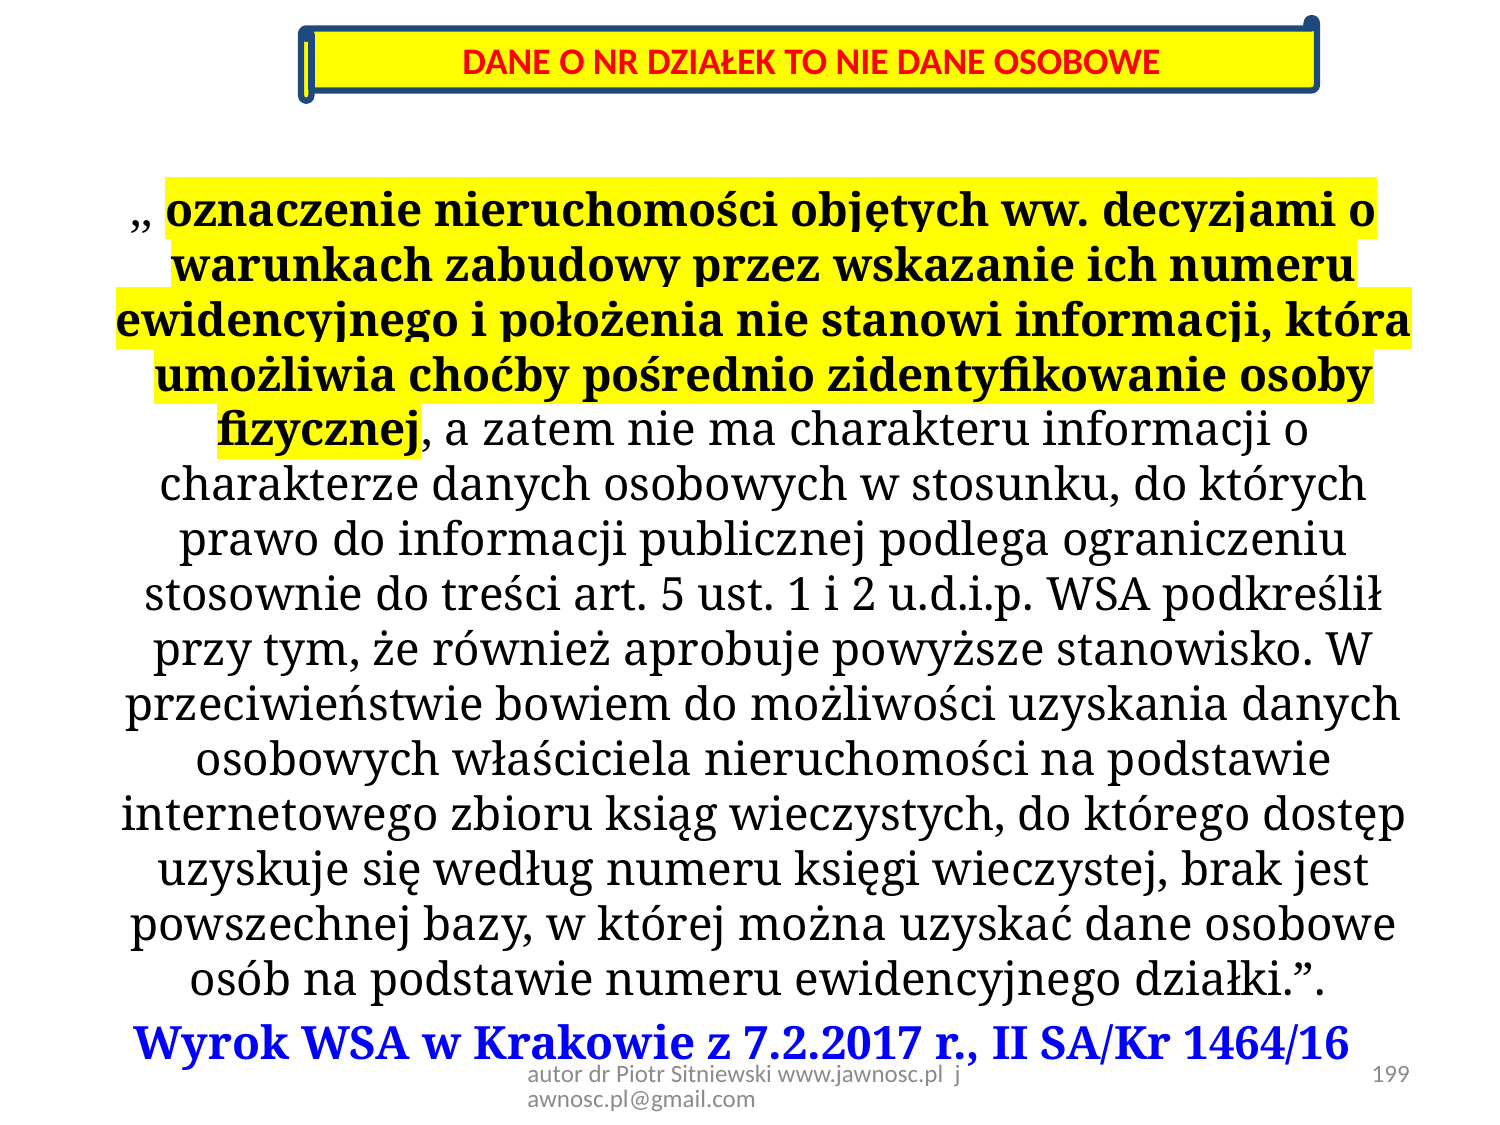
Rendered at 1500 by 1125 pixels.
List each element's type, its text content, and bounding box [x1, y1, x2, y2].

footer autor dr Piotr Sitniewski www.jawnosc.pl jawnosc.pl@gmail.com [512, 1042, 988, 1103]
text_box DANE O NR DZIAŁEK TO NIE DANE OSOBOWE [298, 16, 1320, 103]
slide_number 199 [1074, 1042, 1425, 1103]
list ,, oznaczenie nieruchomości objętych ww. decyzjami o warunkach zabudowy przez wskazanie ich numeru ewidencyjnego i położenia nie stanowi informacji, która umożliwia choćby pośrednio zidentyfikowanie osoby fizycznej, a zatem nie ma charakteru informacji o charakterze danych osobowych w stosunku, do których prawo do informacji publicznej podlega ograniczeniu stosownie do treści art. 5 ust. 1 i 2 u.d.i.p. WSA podkreślił przy tym, że również aprobuje powyższe stanowisko. W przeciwieństwie bowiem do możliwości uzyskania danych osobowych właściciela nieruchomości na podstawie internetowego zbioru ksiąg wieczystych, do którego dostęp uzyskuje się według numeru księgi wieczystej, brak jest powszechnej bazy, w której można uzyskać dane osobowe osób na podstawie numeru ewidencyjnego działki.”. Wyrok WSA w Krakowie z 7.2.2017 r., II SA/Kr 1464/16 [36, 172, 1436, 1082]
